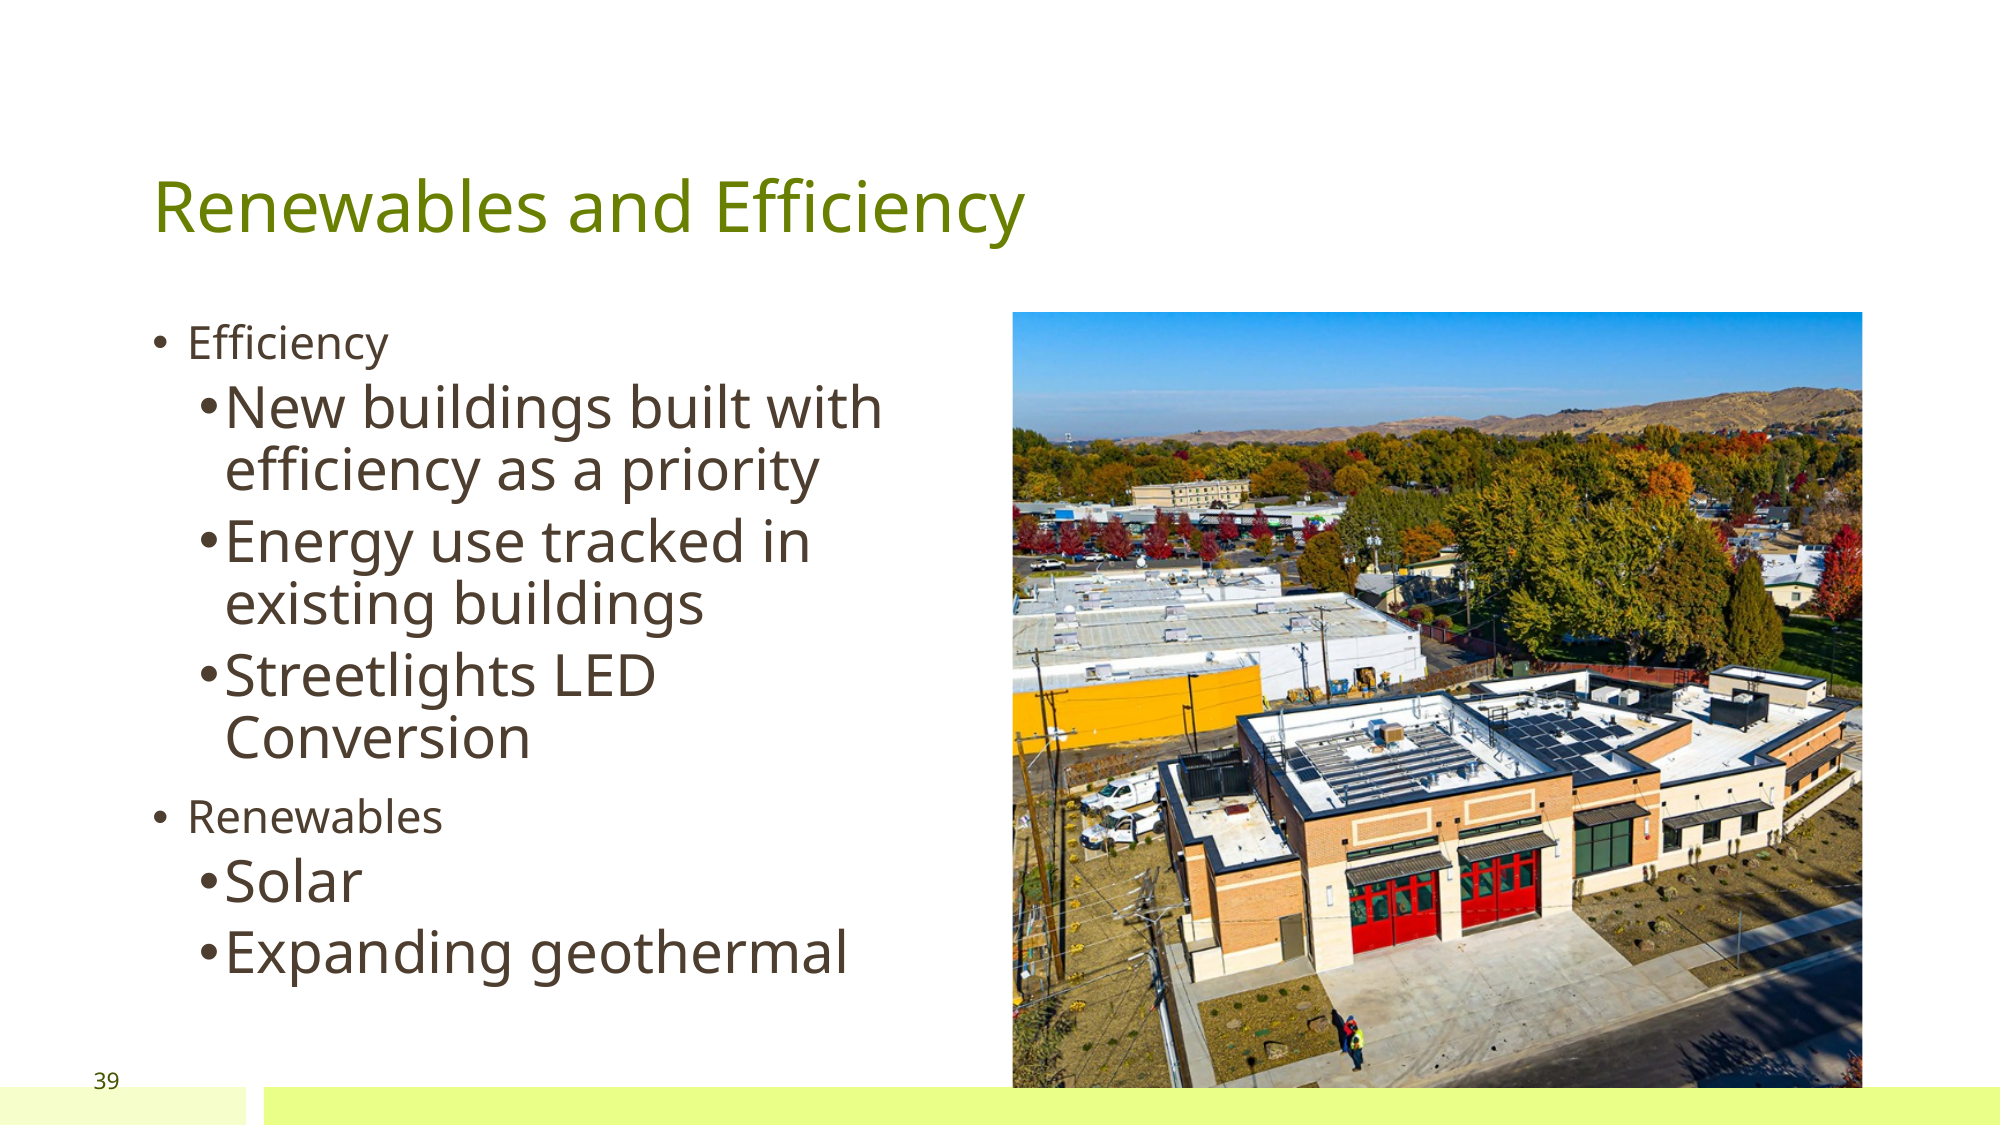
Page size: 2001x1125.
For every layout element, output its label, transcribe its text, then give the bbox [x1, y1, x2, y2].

list Efficiency New buildings built with efficiency as a priority Energy use tracked in existing buildings Streetlights LED Conversion Renewables Solar Expanding geothermal [137, 312, 975, 1088]
title Renewables and Efficiency [137, 134, 1863, 275]
slide_number 39 [9, 1052, 135, 1113]
picture [1012, 312, 1863, 1088]
